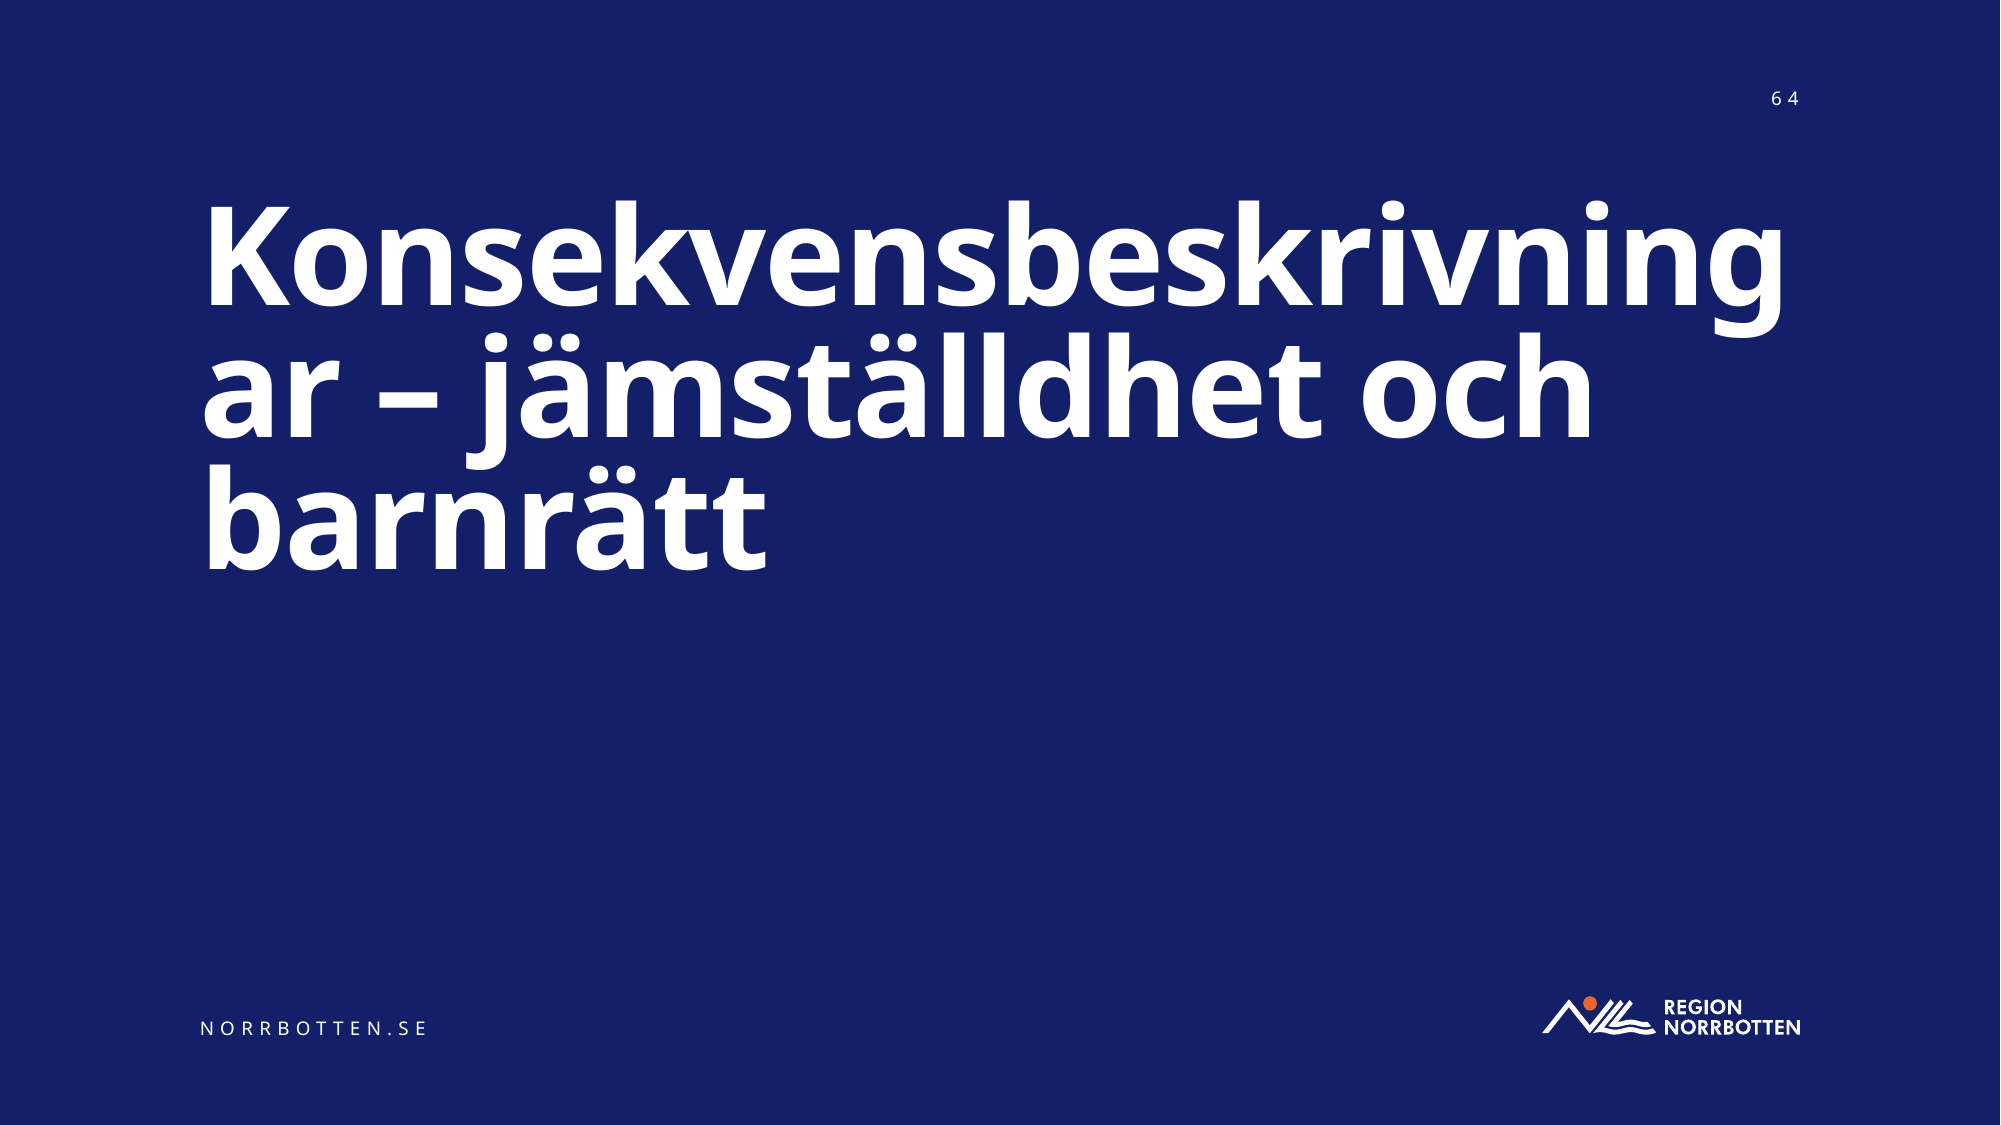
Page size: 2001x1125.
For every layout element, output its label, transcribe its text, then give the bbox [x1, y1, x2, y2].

slide_number 64 [1346, 0, 1799, 199]
title Konsekvensbeskrivningar – jämställdhet och barnrätt [199, 200, 1800, 491]
